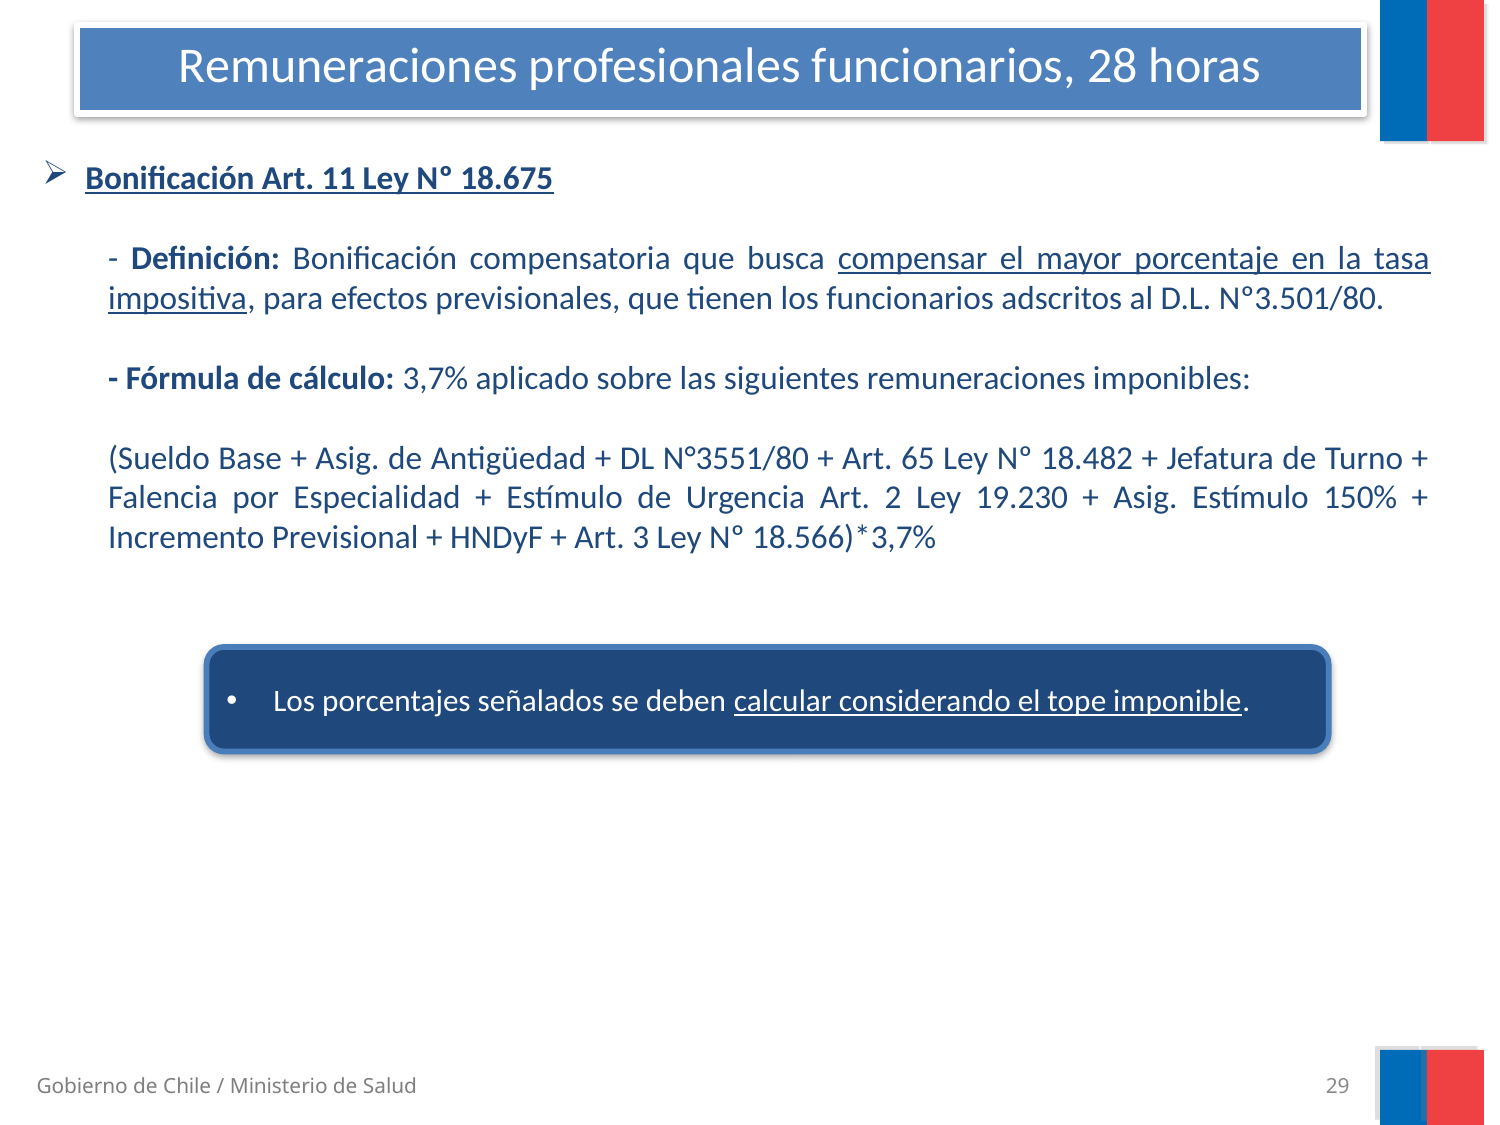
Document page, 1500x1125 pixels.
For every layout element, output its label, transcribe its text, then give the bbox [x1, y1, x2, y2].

text_box Bonificación Art. 11 Ley Nº 18.675 - Definición: Bonificación compensatoria que busca compensar el mayor porcentaje en la tasa impositiva, para efectos previsionales, que tienen los funcionarios adscritos al D.L. Nº3.501/80. - Fórmula de cálculo: 3,7% aplicado sobre las siguientes remuneraciones imponibles: (Sueldo Base + Asig. de Antigüedad + DL N°3551/80 + Art. 65 Ley Nº 18.482 + Jefatura de Turno + Falencia por Especialidad + Estímulo de Urgencia Art. 2 Ley 19.230 + Asig. Estímulo 150% + Incremento Previsional + HNDyF + Art. 3 Ley Nº 18.566)*3,7% [27, 148, 1446, 643]
title Remuneraciones profesionales funcionarios, 28 horas [74, 22, 1367, 117]
text_box Los porcentajes señalados se deben calcular considerando el tope imponible. [205, 646, 1330, 753]
slide_number 29 [1014, 1070, 1365, 1103]
